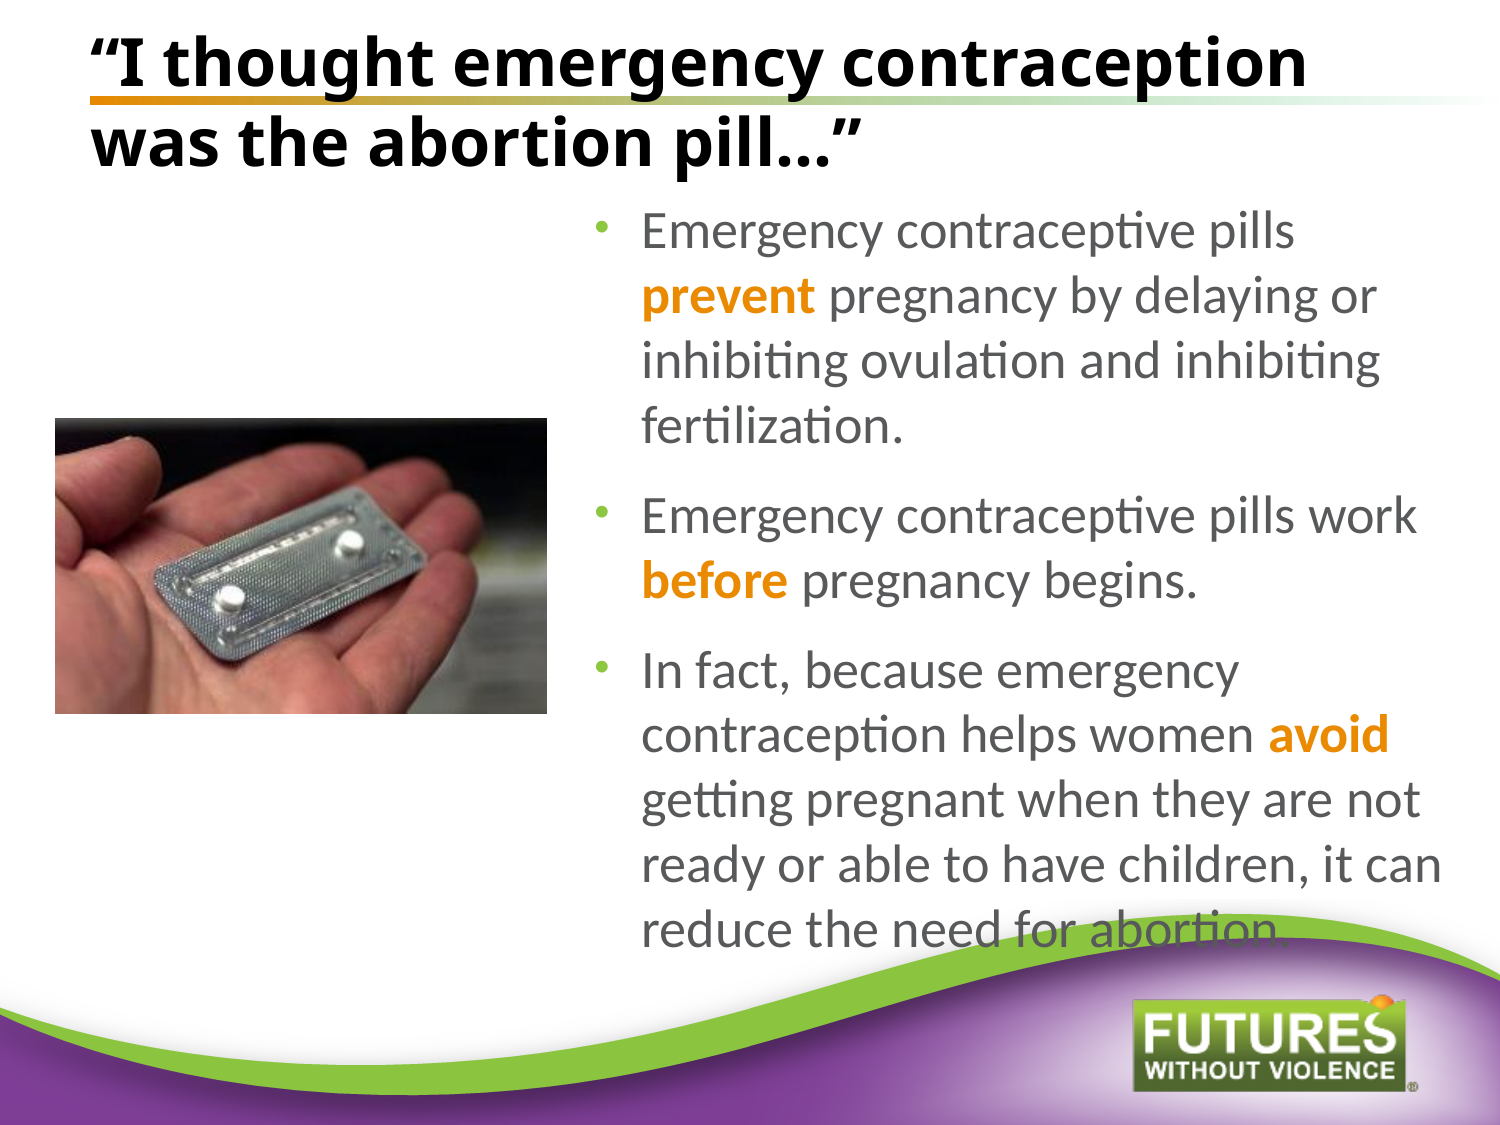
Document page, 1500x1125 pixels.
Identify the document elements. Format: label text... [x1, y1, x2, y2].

list Emergency contraceptive pills prevent pregnancy by delaying or inhibiting ovulation and inhibiting fertilization. Emergency contraceptive pills work before pregnancy begins. In fact, because emergency contraception helps women avoid getting pregnant when they are not ready or able to have children, it can reduce the need for abortion. [579, 186, 1499, 907]
picture [0, 899, 1500, 1125]
title “I thought emergency contraception was the abortion pill…” [75, 49, 1425, 150]
picture [55, 418, 547, 714]
